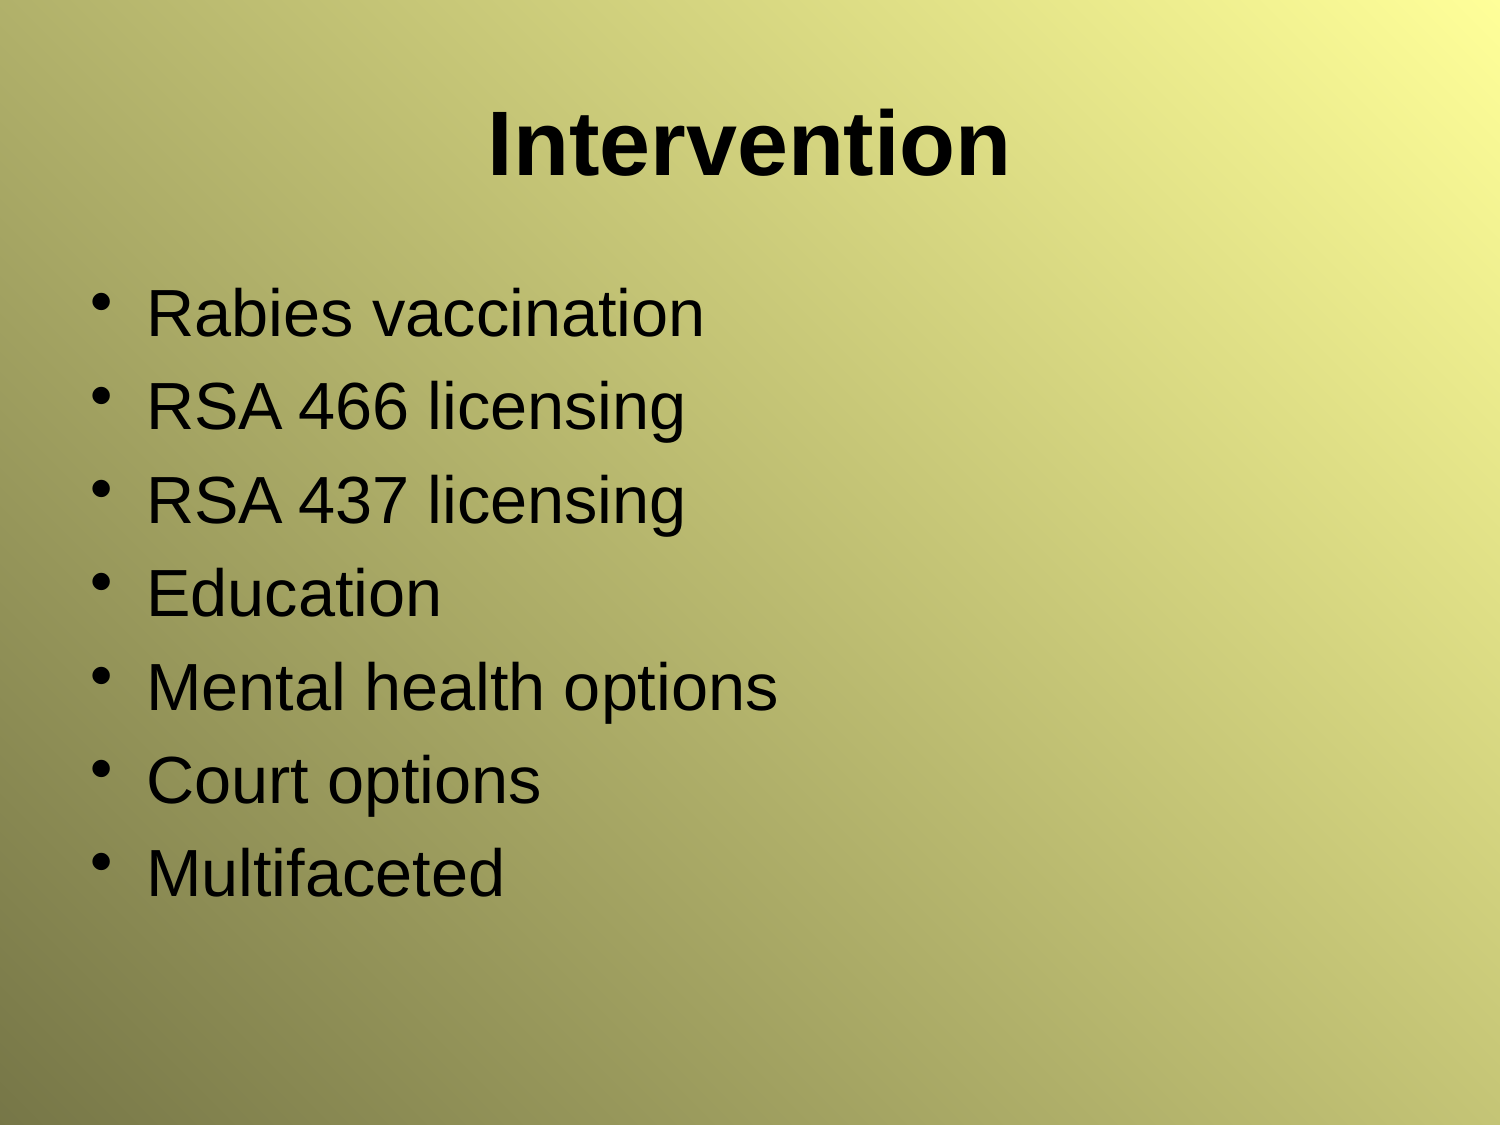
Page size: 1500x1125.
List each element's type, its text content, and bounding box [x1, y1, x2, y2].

title Intervention [74, 44, 1426, 233]
list Rabies vaccination RSA 466 licensing RSA 437 licensing Education Mental health options Court options Multifaceted [74, 262, 1426, 1006]
